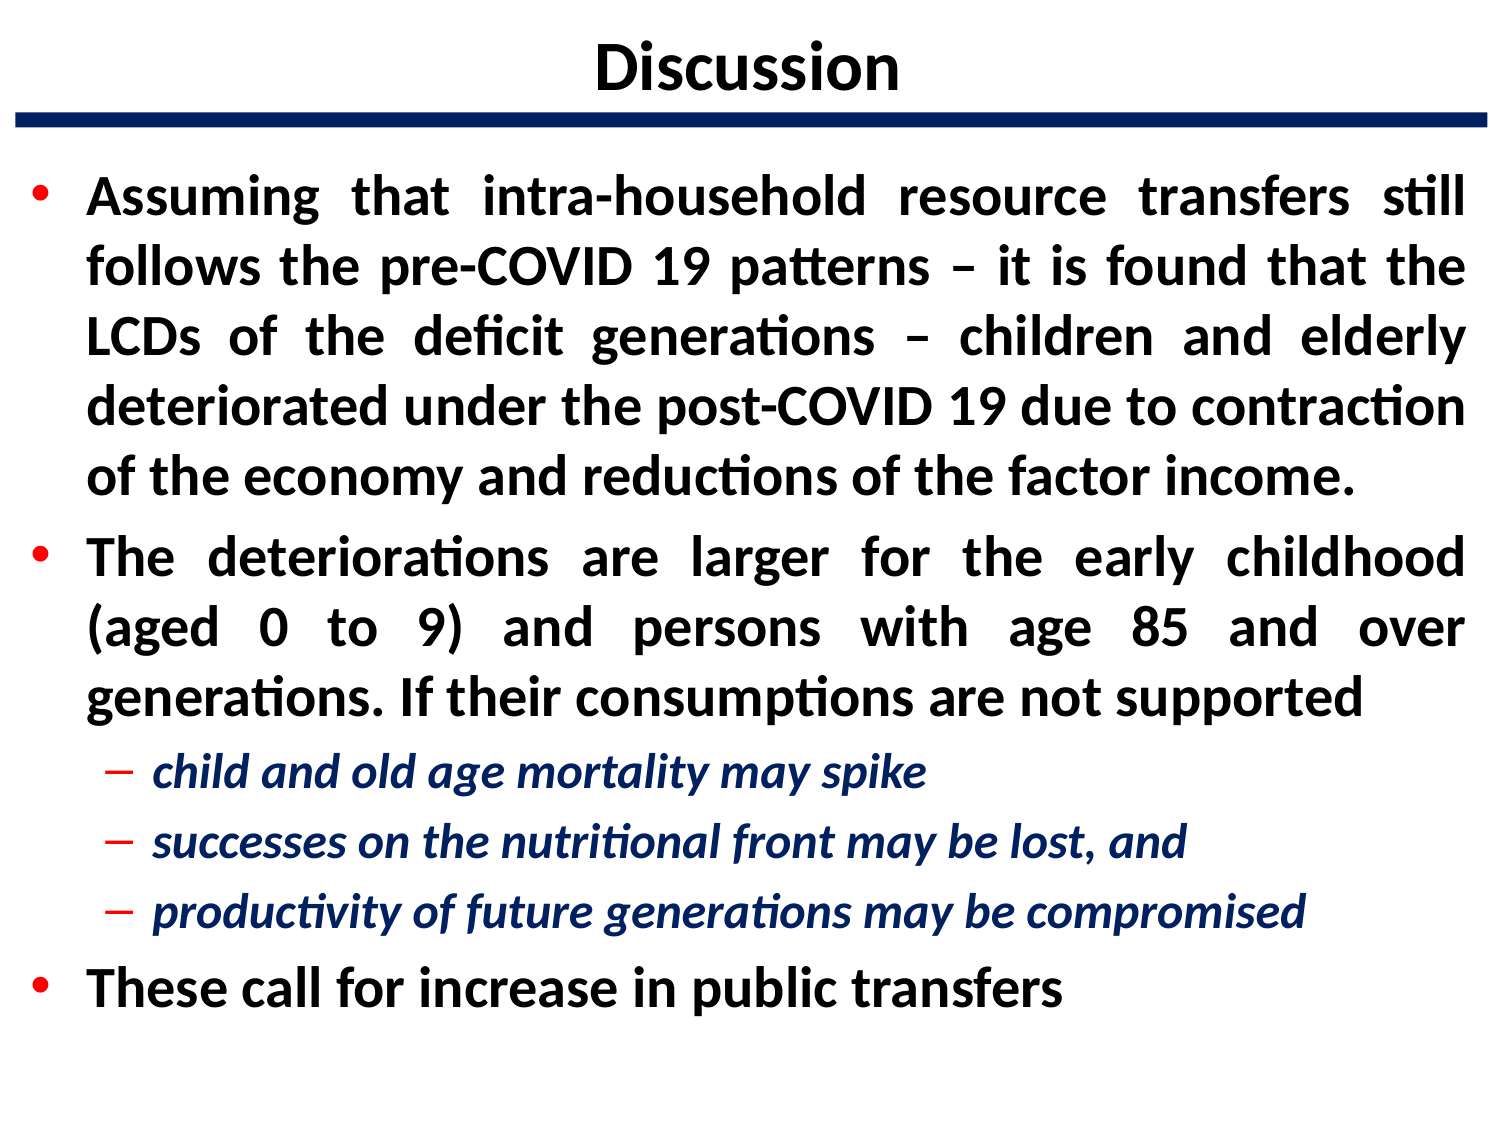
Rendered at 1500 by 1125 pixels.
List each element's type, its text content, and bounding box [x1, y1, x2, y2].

text_box Assuming that intra-household resource transfers still follows the pre-COVID 19 patterns – it is found that the LCDs of the deficit generations – children and elderly deteriorated under the post-COVID 19 due to contraction of the economy and reductions of the factor income. The deteriorations are larger for the early childhood (aged 0 to 9) and persons with age 85 and over generations. If their consumptions are not supported child and old age mortality may spike successes on the nutritional front may be lost, and productivity of future generations may be compromised These call for increase in public transfers [15, 149, 1483, 1081]
text_box [15, 112, 1488, 128]
title Discussion [33, 12, 1463, 112]
